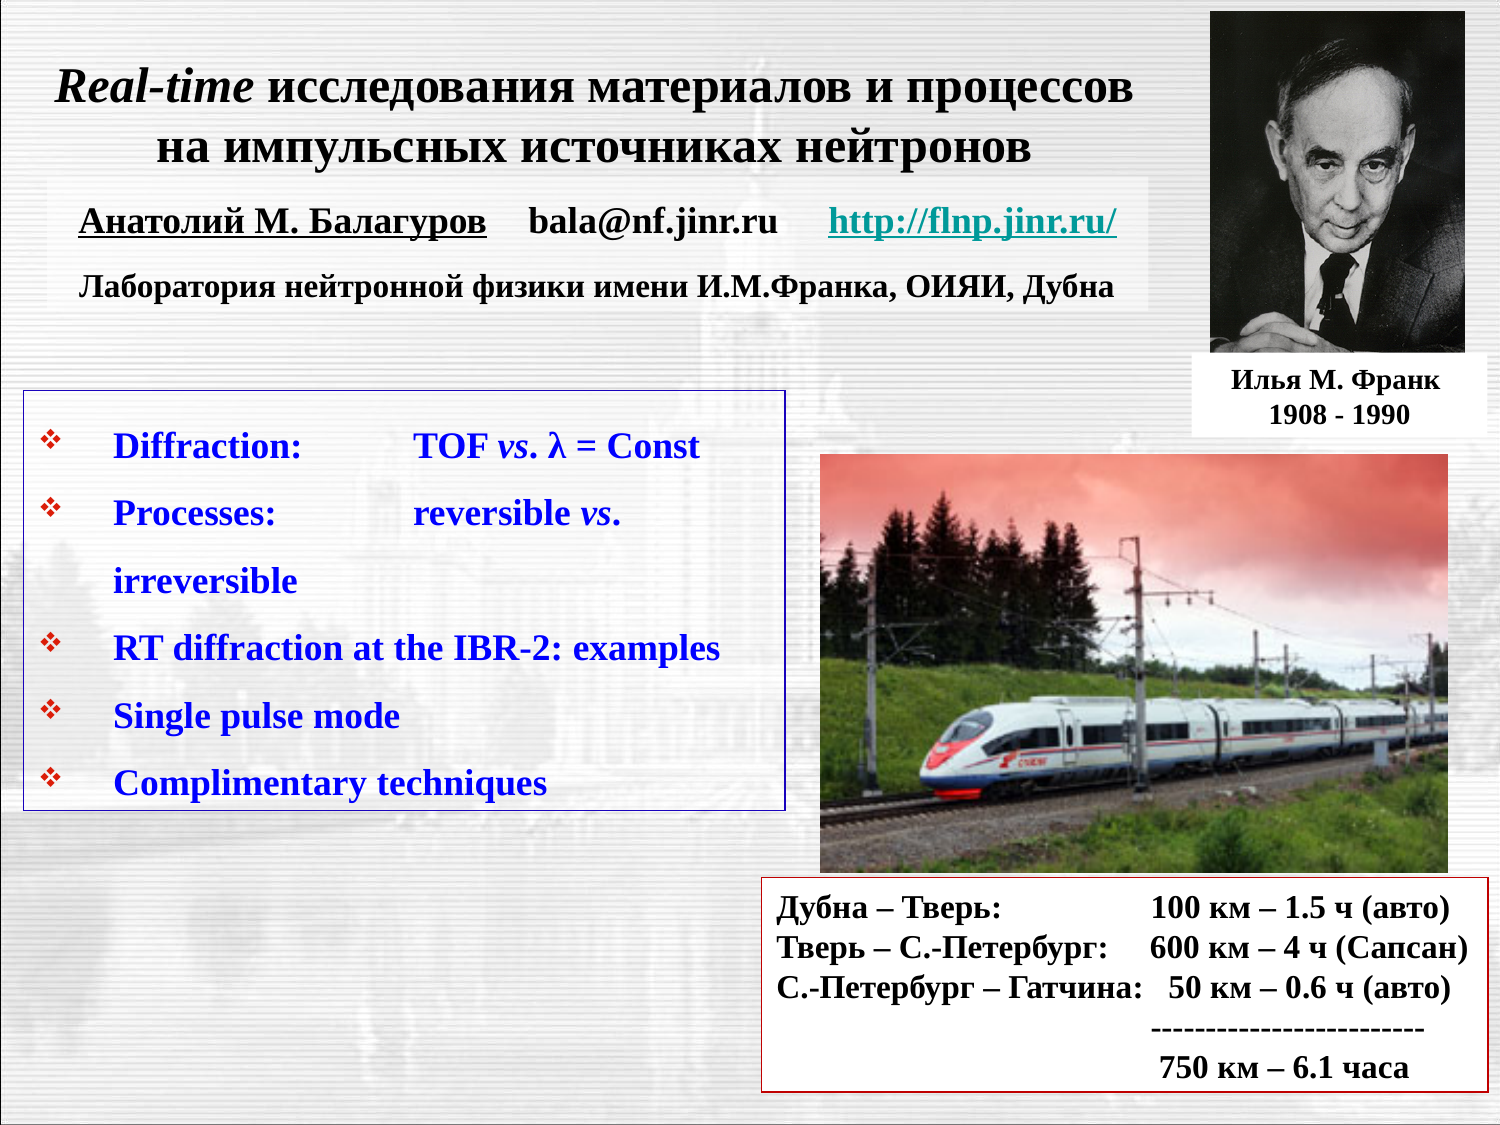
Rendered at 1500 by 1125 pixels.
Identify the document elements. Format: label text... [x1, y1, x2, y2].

picture [0, 0, 1500, 1125]
text_box Real-time исследования материалов и процессов на импульсных источниках нейтронов [29, 44, 1161, 180]
text_box Diffraction: TOF vs. λ = Const Processes: reversible vs. irreversible RT diffraction at the IBR-2: examples Single pulse mode Complimentary techniques [23, 390, 786, 811]
text_box Анатолий M. Балагуров bala@nf.jinr.ru http://flnp.jinr.ru/ Лаборатория нейтронной физики имени И.М.Франка, ОИЯИ, Дубна [46, 176, 1149, 312]
text_box Дубна – Тверь: 100 км – 1.5 ч (авто) Тверь – С.-Петербург: 600 км – 4 ч (Сапсан) С.-Петербург – Гатчина: 50 км – 0.6 ч (авто) ------------------------- 750 км – 6.1 часа [761, 877, 1489, 1092]
text_box Илья M. Франк 1908 - 1990 [1191, 352, 1488, 438]
